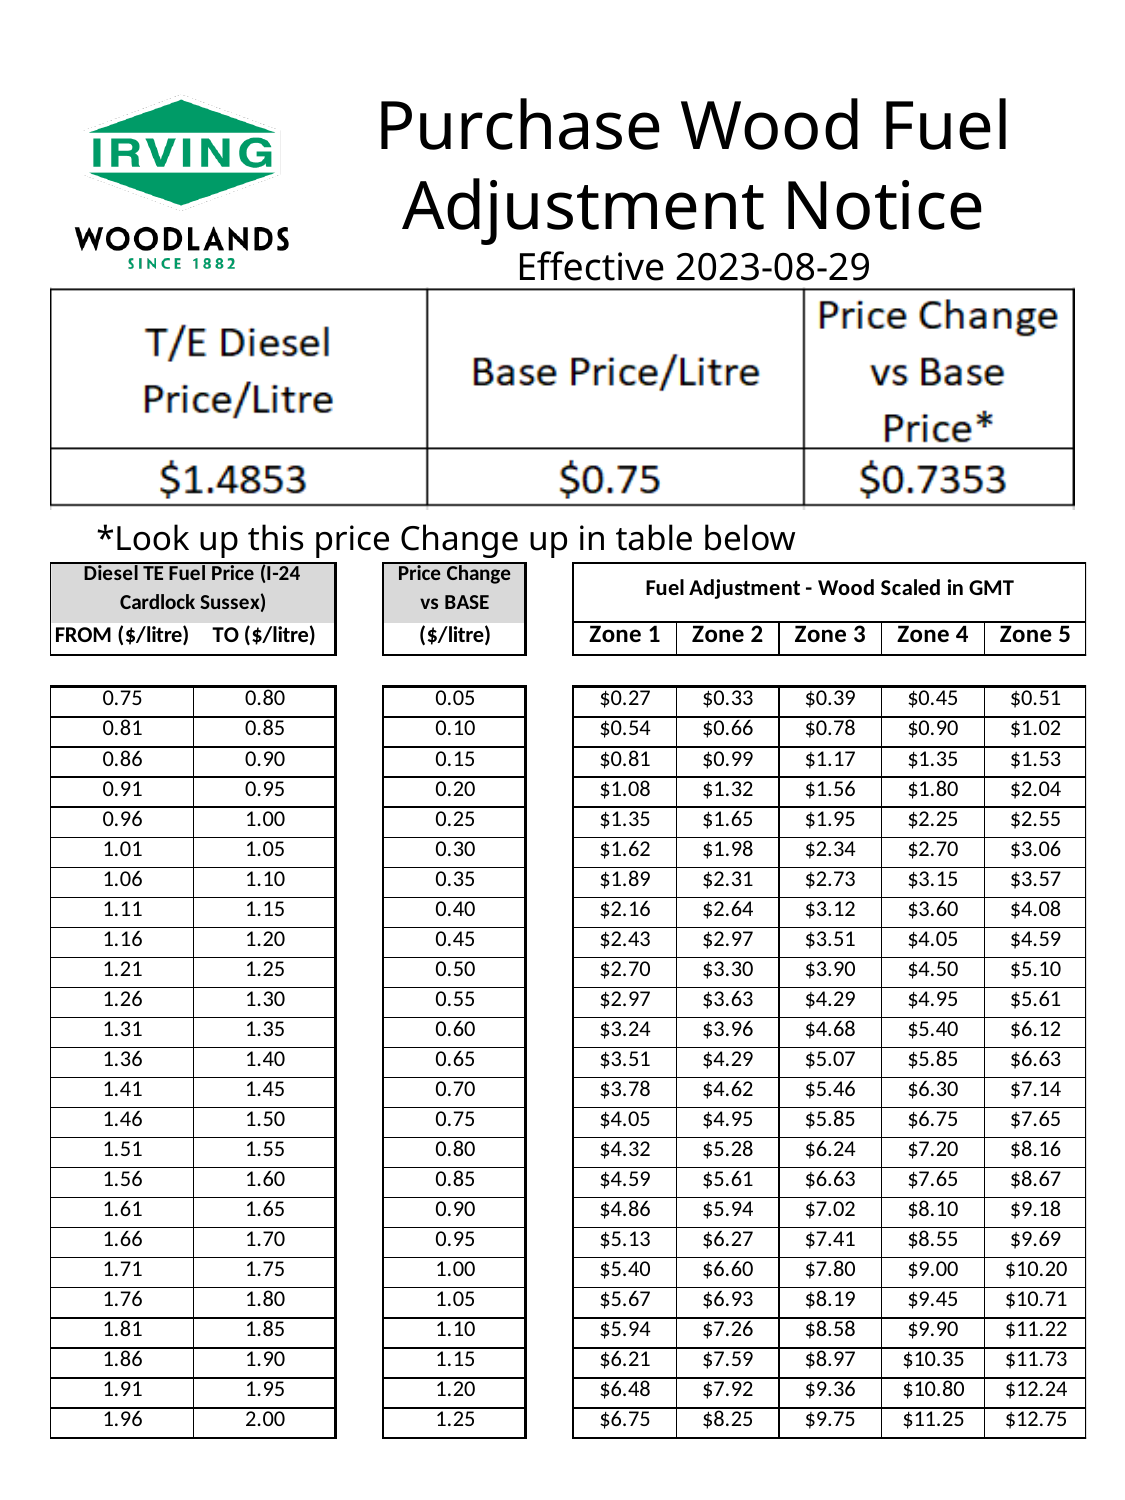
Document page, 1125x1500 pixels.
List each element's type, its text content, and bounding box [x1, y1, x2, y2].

picture [74, 94, 289, 269]
picture [49, 562, 1088, 1441]
picture [49, 287, 1076, 511]
text_box *Look up this price Change up in table below [81, 519, 812, 560]
title Purchase Wood Fuel Adjustment Notice Effective 2023-08-29 [312, 75, 1075, 286]
